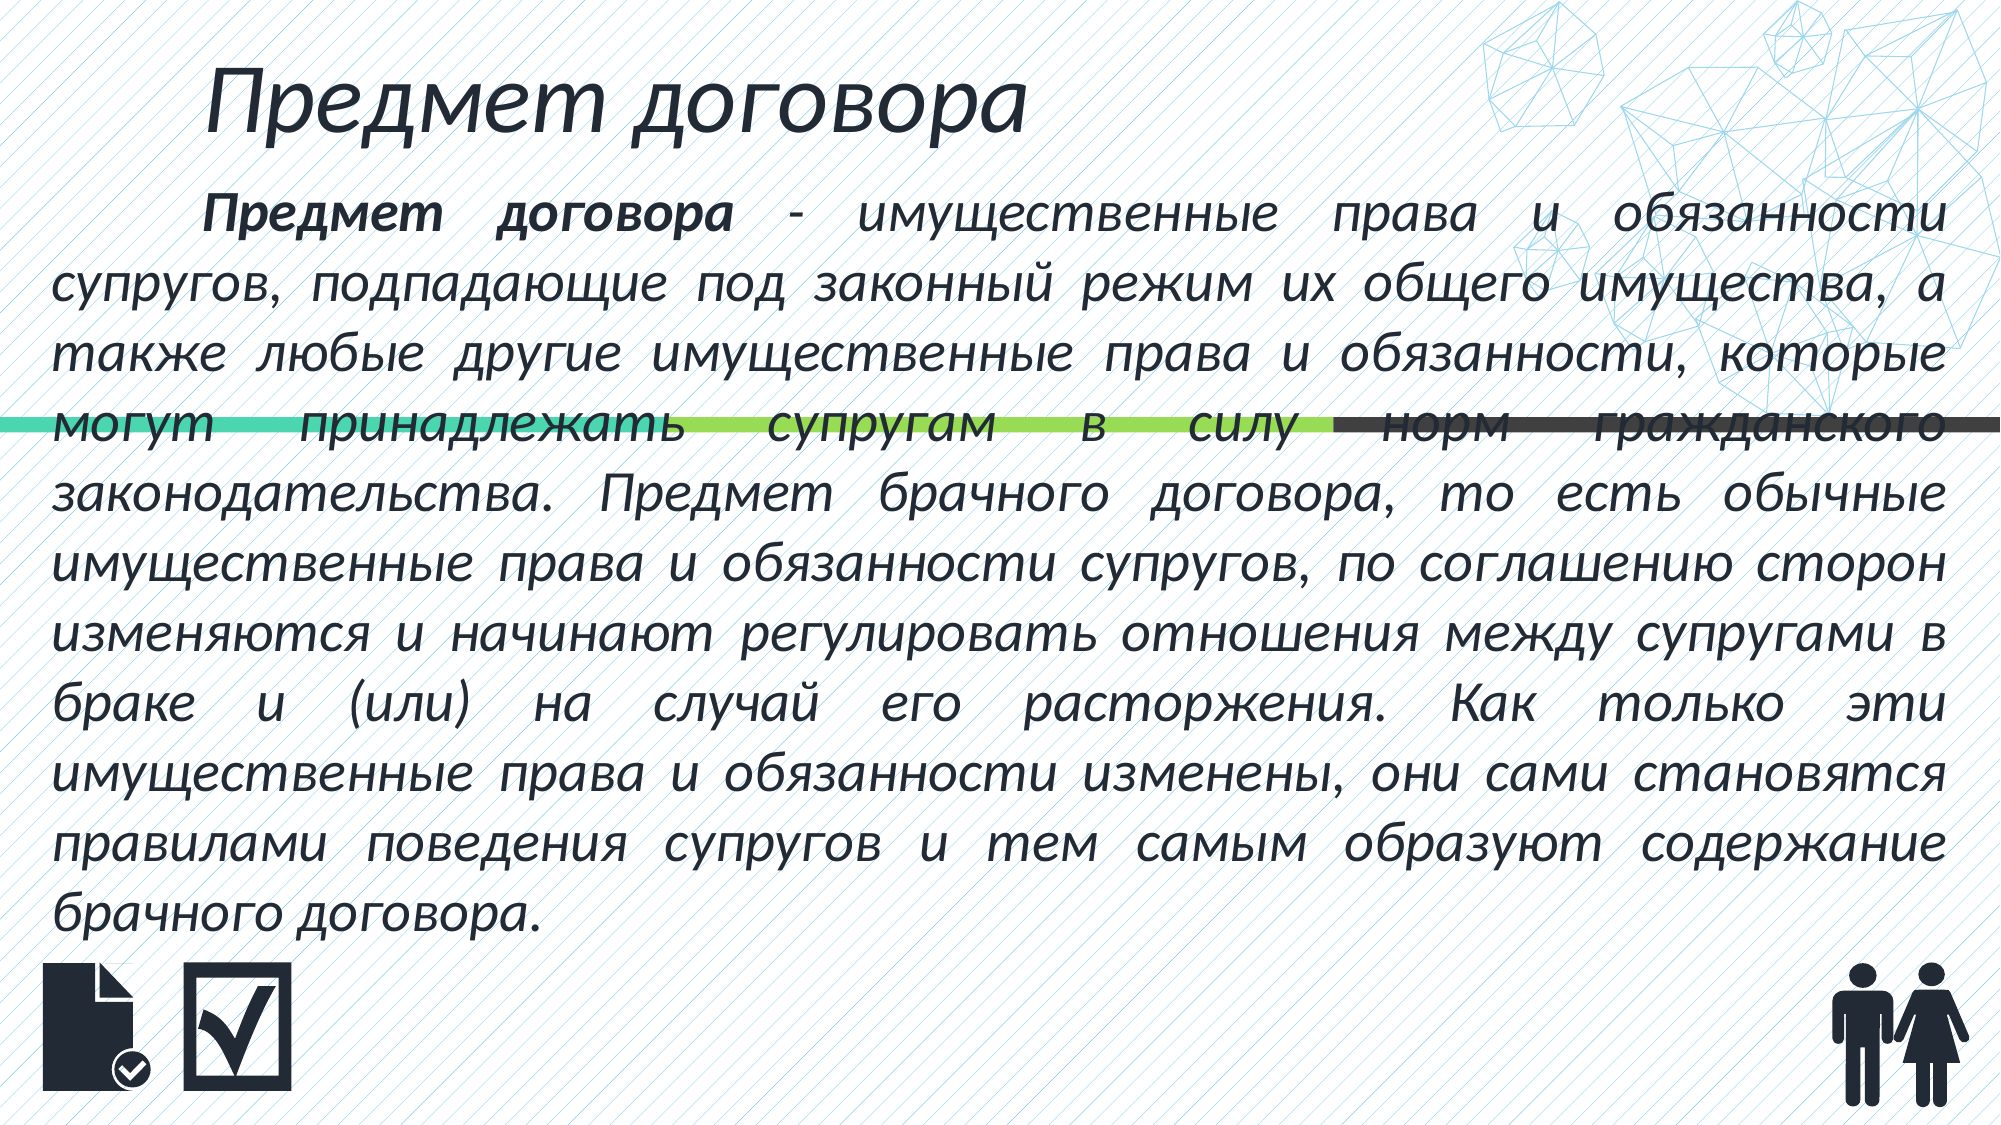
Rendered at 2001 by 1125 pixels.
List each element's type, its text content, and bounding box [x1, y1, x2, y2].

text_box [41, 962, 152, 1092]
text_box [98, 959, 136, 999]
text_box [1832, 962, 1970, 1108]
text_box Предмет договора [187, 25, 1047, 161]
text_box Предмет договора - имущественные права и обязанности супругов, подпадающие под законный режим их общего имущества, а также любые другие имущественные права и обязанности, которые могут принадлежать супругам в силу норм гражданского законодательства. Предмет брачного договора, то есть обычные имущественные права и обязанности супругов, по соглашению сторон изменяются и начинают регулировать отношения между супругами в браке и (или) на случай его расторжения. Как только эти имущественные права и обязанности изменены, они сами становятся правилами поведения супругов и тем самым образуют содержание брачного договора. [36, 166, 1964, 951]
text_box [183, 961, 292, 1092]
